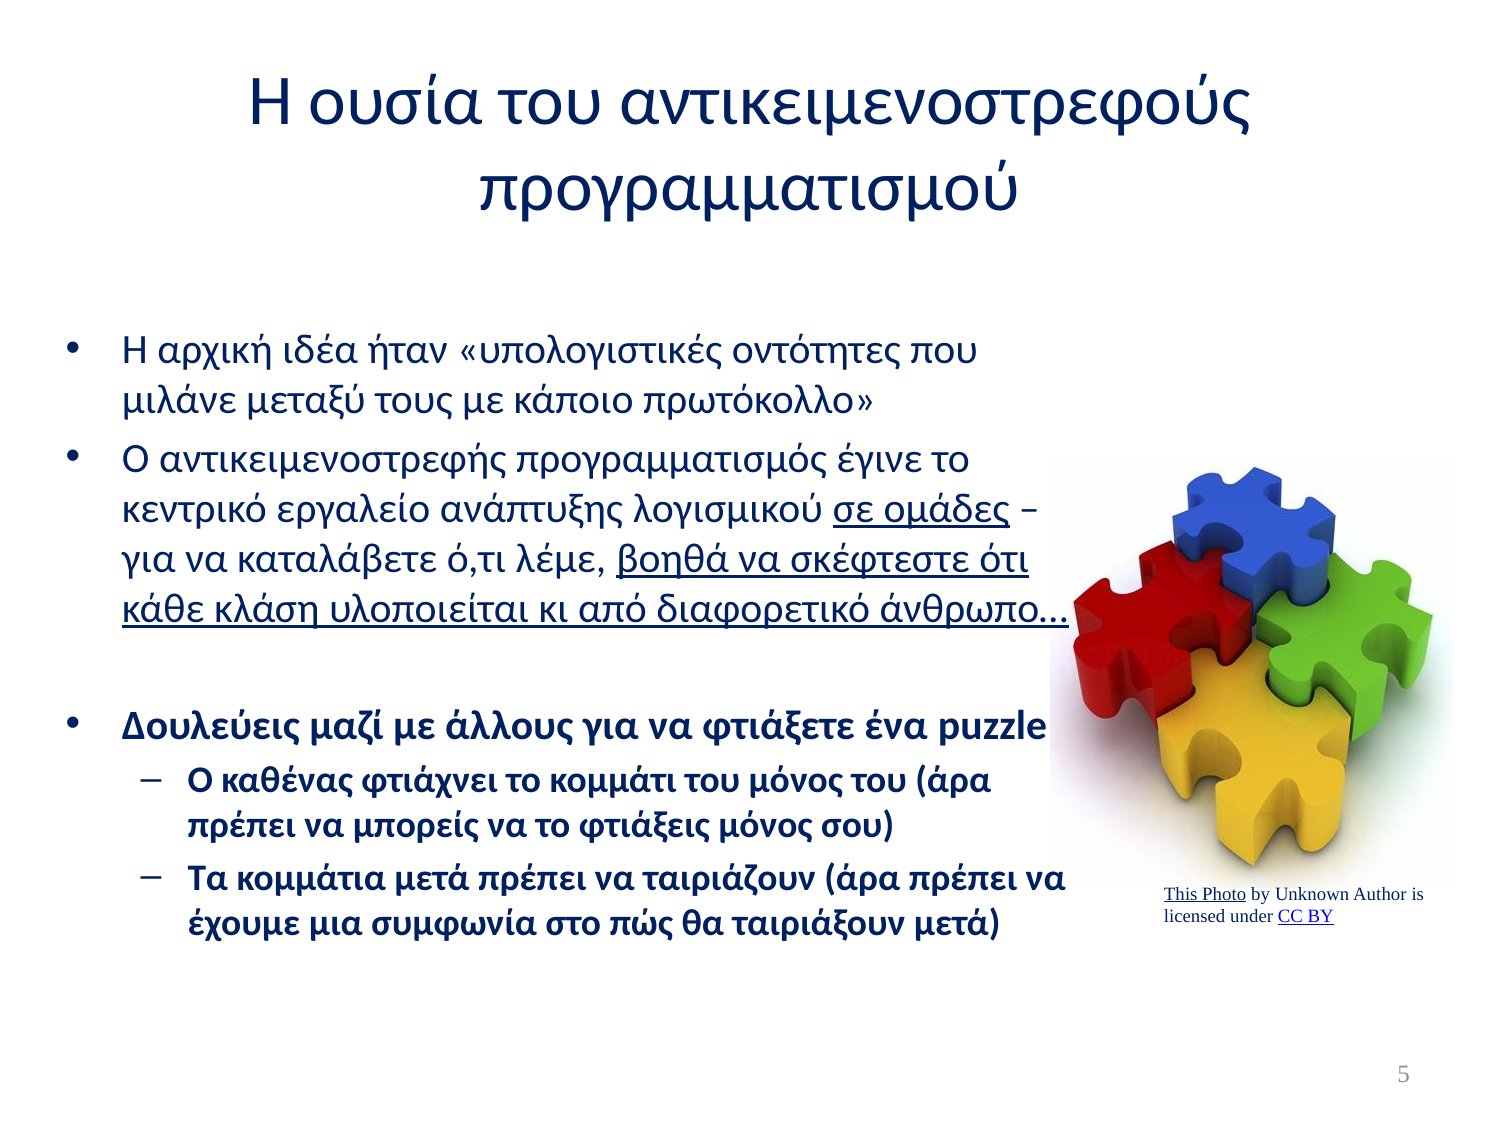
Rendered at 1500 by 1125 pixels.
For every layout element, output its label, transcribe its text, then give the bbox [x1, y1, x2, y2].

text_box This Photo by Unknown Author is licensed under CC BY [1149, 895, 1453, 934]
picture [1050, 456, 1453, 888]
slide_number 5 [1074, 1042, 1425, 1103]
title Η ουσία του αντικειμενοστρεφούς προγραμματισμού [75, 45, 1425, 233]
text_box Η αρχική ιδέα ήταν «υπολογιστικές οντότητες που μιλάνε μεταξύ τους με κάποιο πρωτόκολλο» Ο αντικειμενοστρεφής προγραμματισμός έγινε το κεντρικό εργαλείο ανάπτυξης λογισμικού σε ομάδες – για να καταλάβετε ό,τι λέμε, βοηθά να σκέφτεστε ότι κάθε κλάση υλοποιείται κι από διαφορετικό άνθρωπο… Δουλεύεις μαζί με άλλους για να φτιάξετε ένα puzzle Ο καθένας φτιάχνει το κομμάτι του μόνος του (άρα πρέπει να μπορείς να το φτιάξεις μόνος σου) Τα κομμάτια μετά πρέπει να ταιριάζουν (άρα πρέπει να έχουμε μια συμφωνία στο πώς θα ταιριάξουν μετά) [50, 314, 1093, 988]
